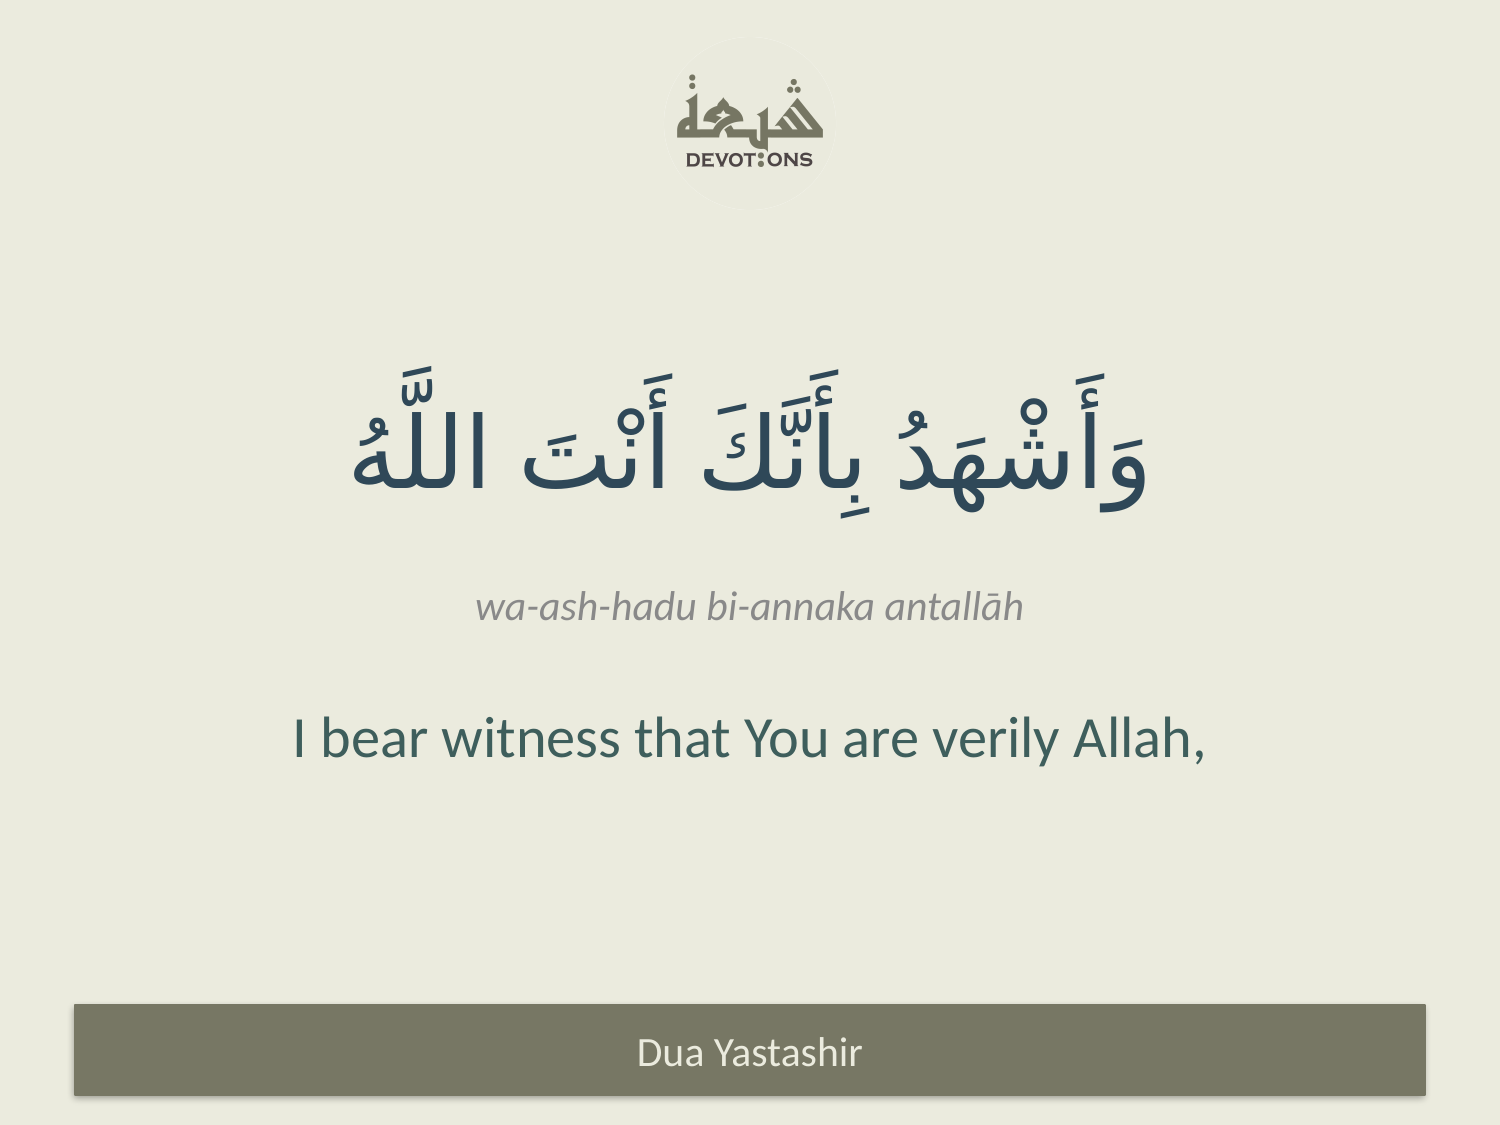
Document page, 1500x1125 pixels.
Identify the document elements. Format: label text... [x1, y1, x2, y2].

text_box Dua Yastashir [621, 1017, 878, 1083]
picture [656, 29, 844, 218]
text_box وَأَشْهَدُ بِأَنَّكَ أَنْتَ اللَّهُ wa-ash-hadu bi-annaka antallāh I bear witness that You are verily Allah, [74, 381, 1425, 776]
text_box [74, 1004, 1426, 1096]
